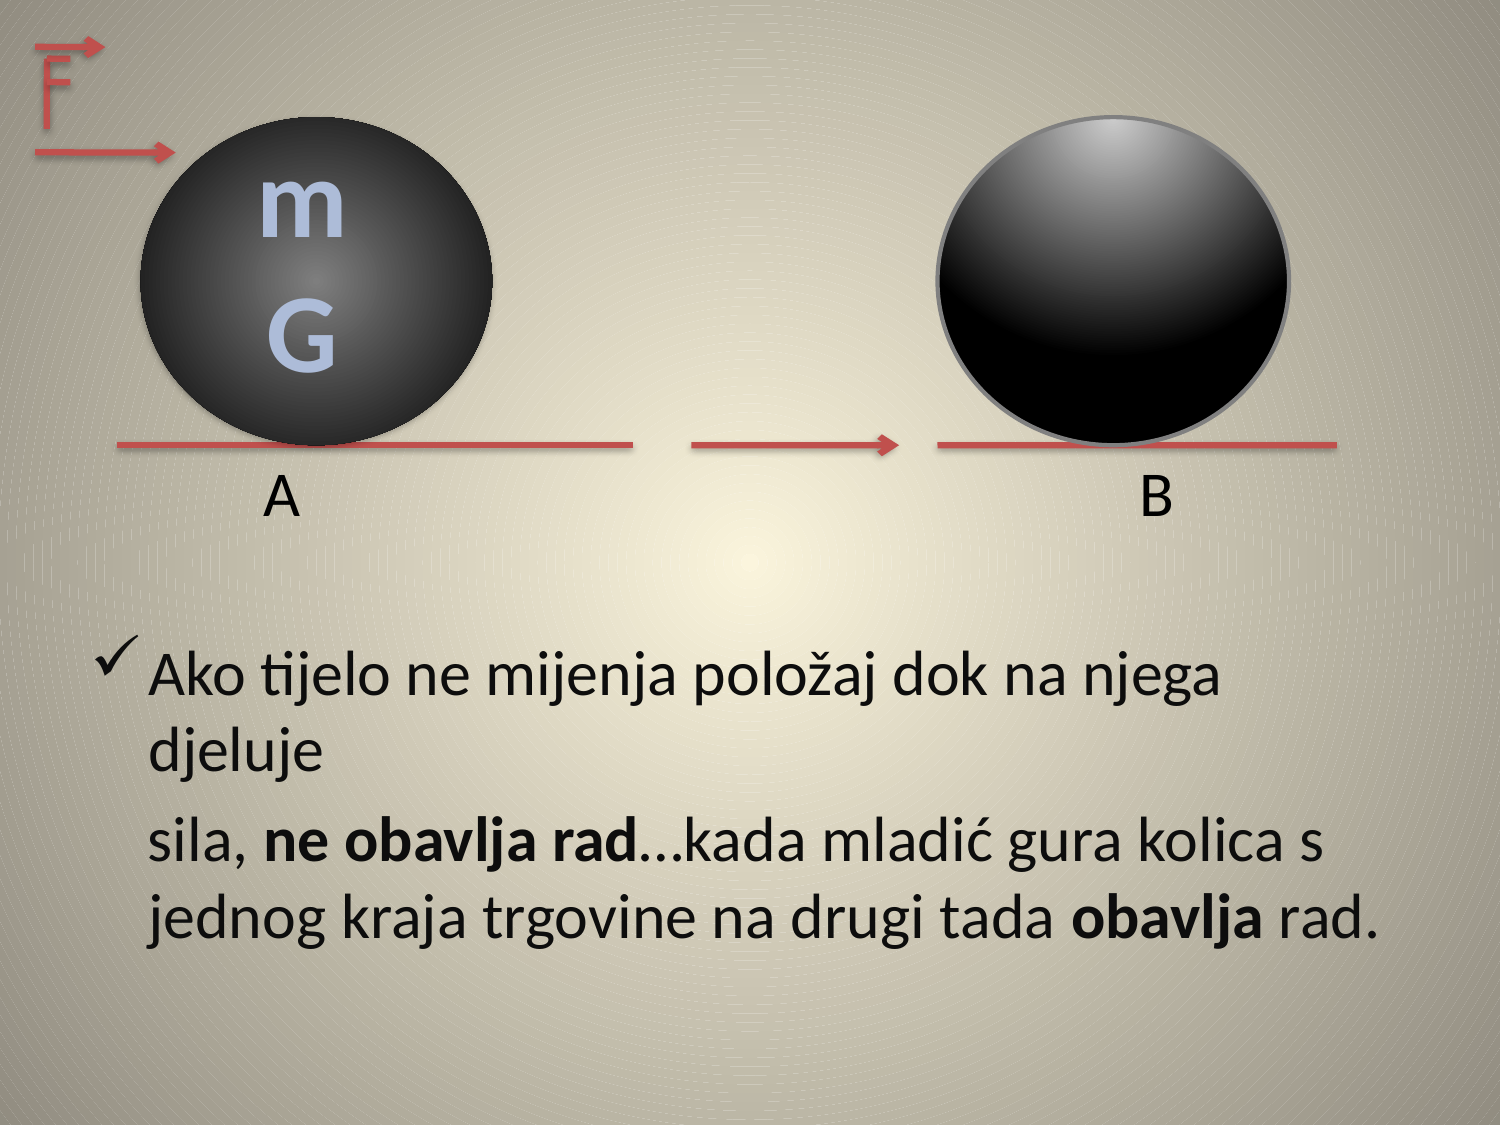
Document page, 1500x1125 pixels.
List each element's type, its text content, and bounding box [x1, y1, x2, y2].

list A B Ako tijelo ne mijenja položaj dok na njega djeluje sila, ne obavlja rad…kada mladić gura kolica s jednog kraja trgovine na drugi tada obavlja rad. [75, 265, 1425, 1008]
text_box [935, 115, 1292, 444]
text_box m G [222, 117, 383, 403]
text_box [140, 129, 493, 444]
